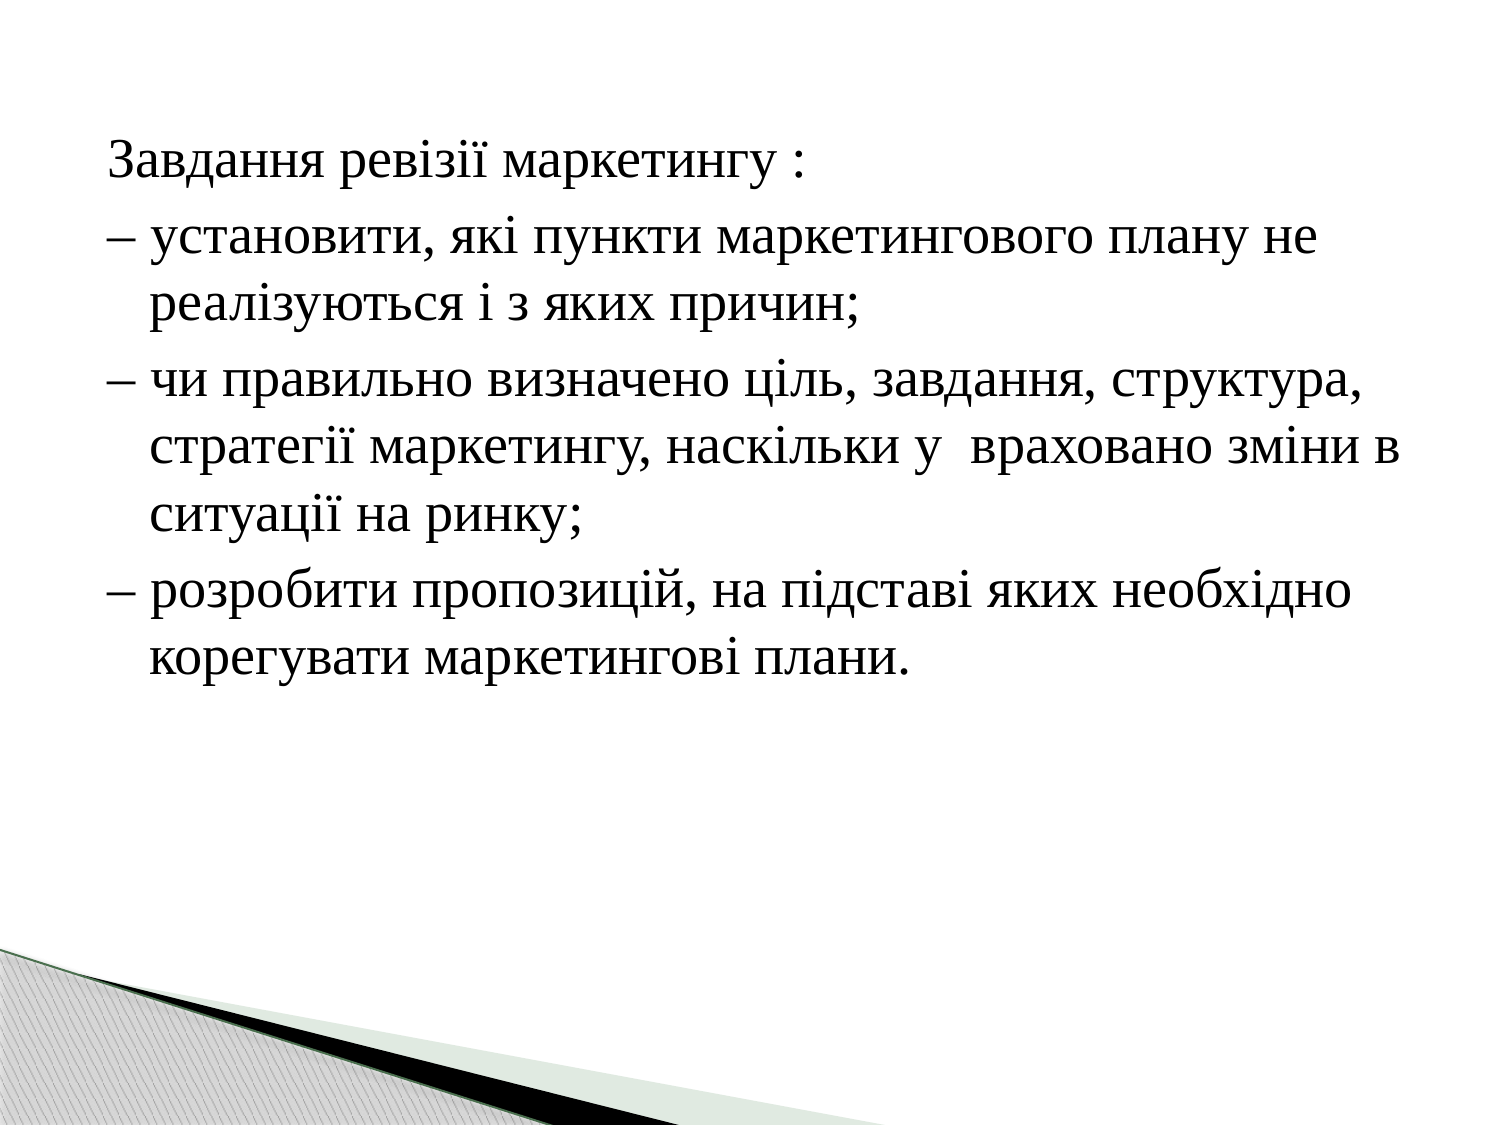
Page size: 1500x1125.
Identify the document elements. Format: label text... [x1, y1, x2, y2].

list Завдання ревізії маркетингу : – установити, які пункти маркетингового плану не реалізуються і з яких причин; – чи правильно визначено ціль, завдання, структура, стратегії маркетингу, наскільки у враховано зміни в ситуації на ринку; – розробити пропозицій, на підставі яких необхідно корегувати маркетингові плани. [75, 113, 1425, 986]
